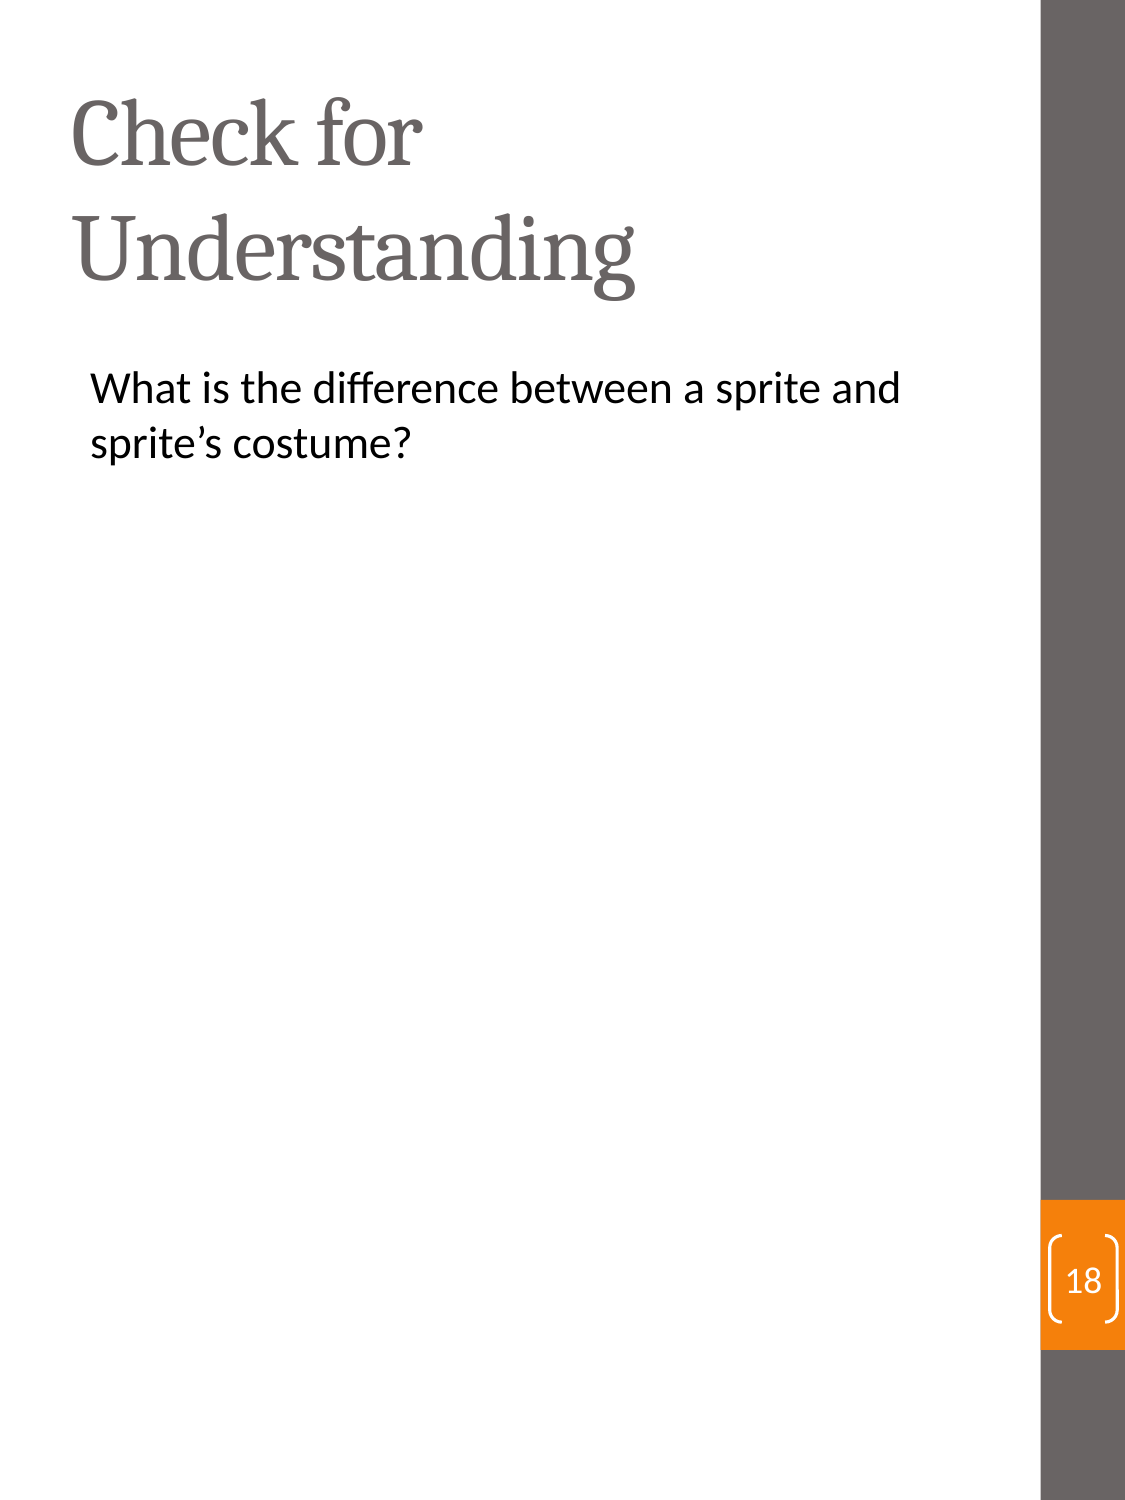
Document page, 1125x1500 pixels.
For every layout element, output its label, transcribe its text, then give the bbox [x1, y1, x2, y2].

list What is the difference between a sprite and sprite’s costume? [56, 350, 994, 1400]
title Check for Understanding [56, 60, 994, 310]
slide_number 18 [1048, 1233, 1119, 1324]
